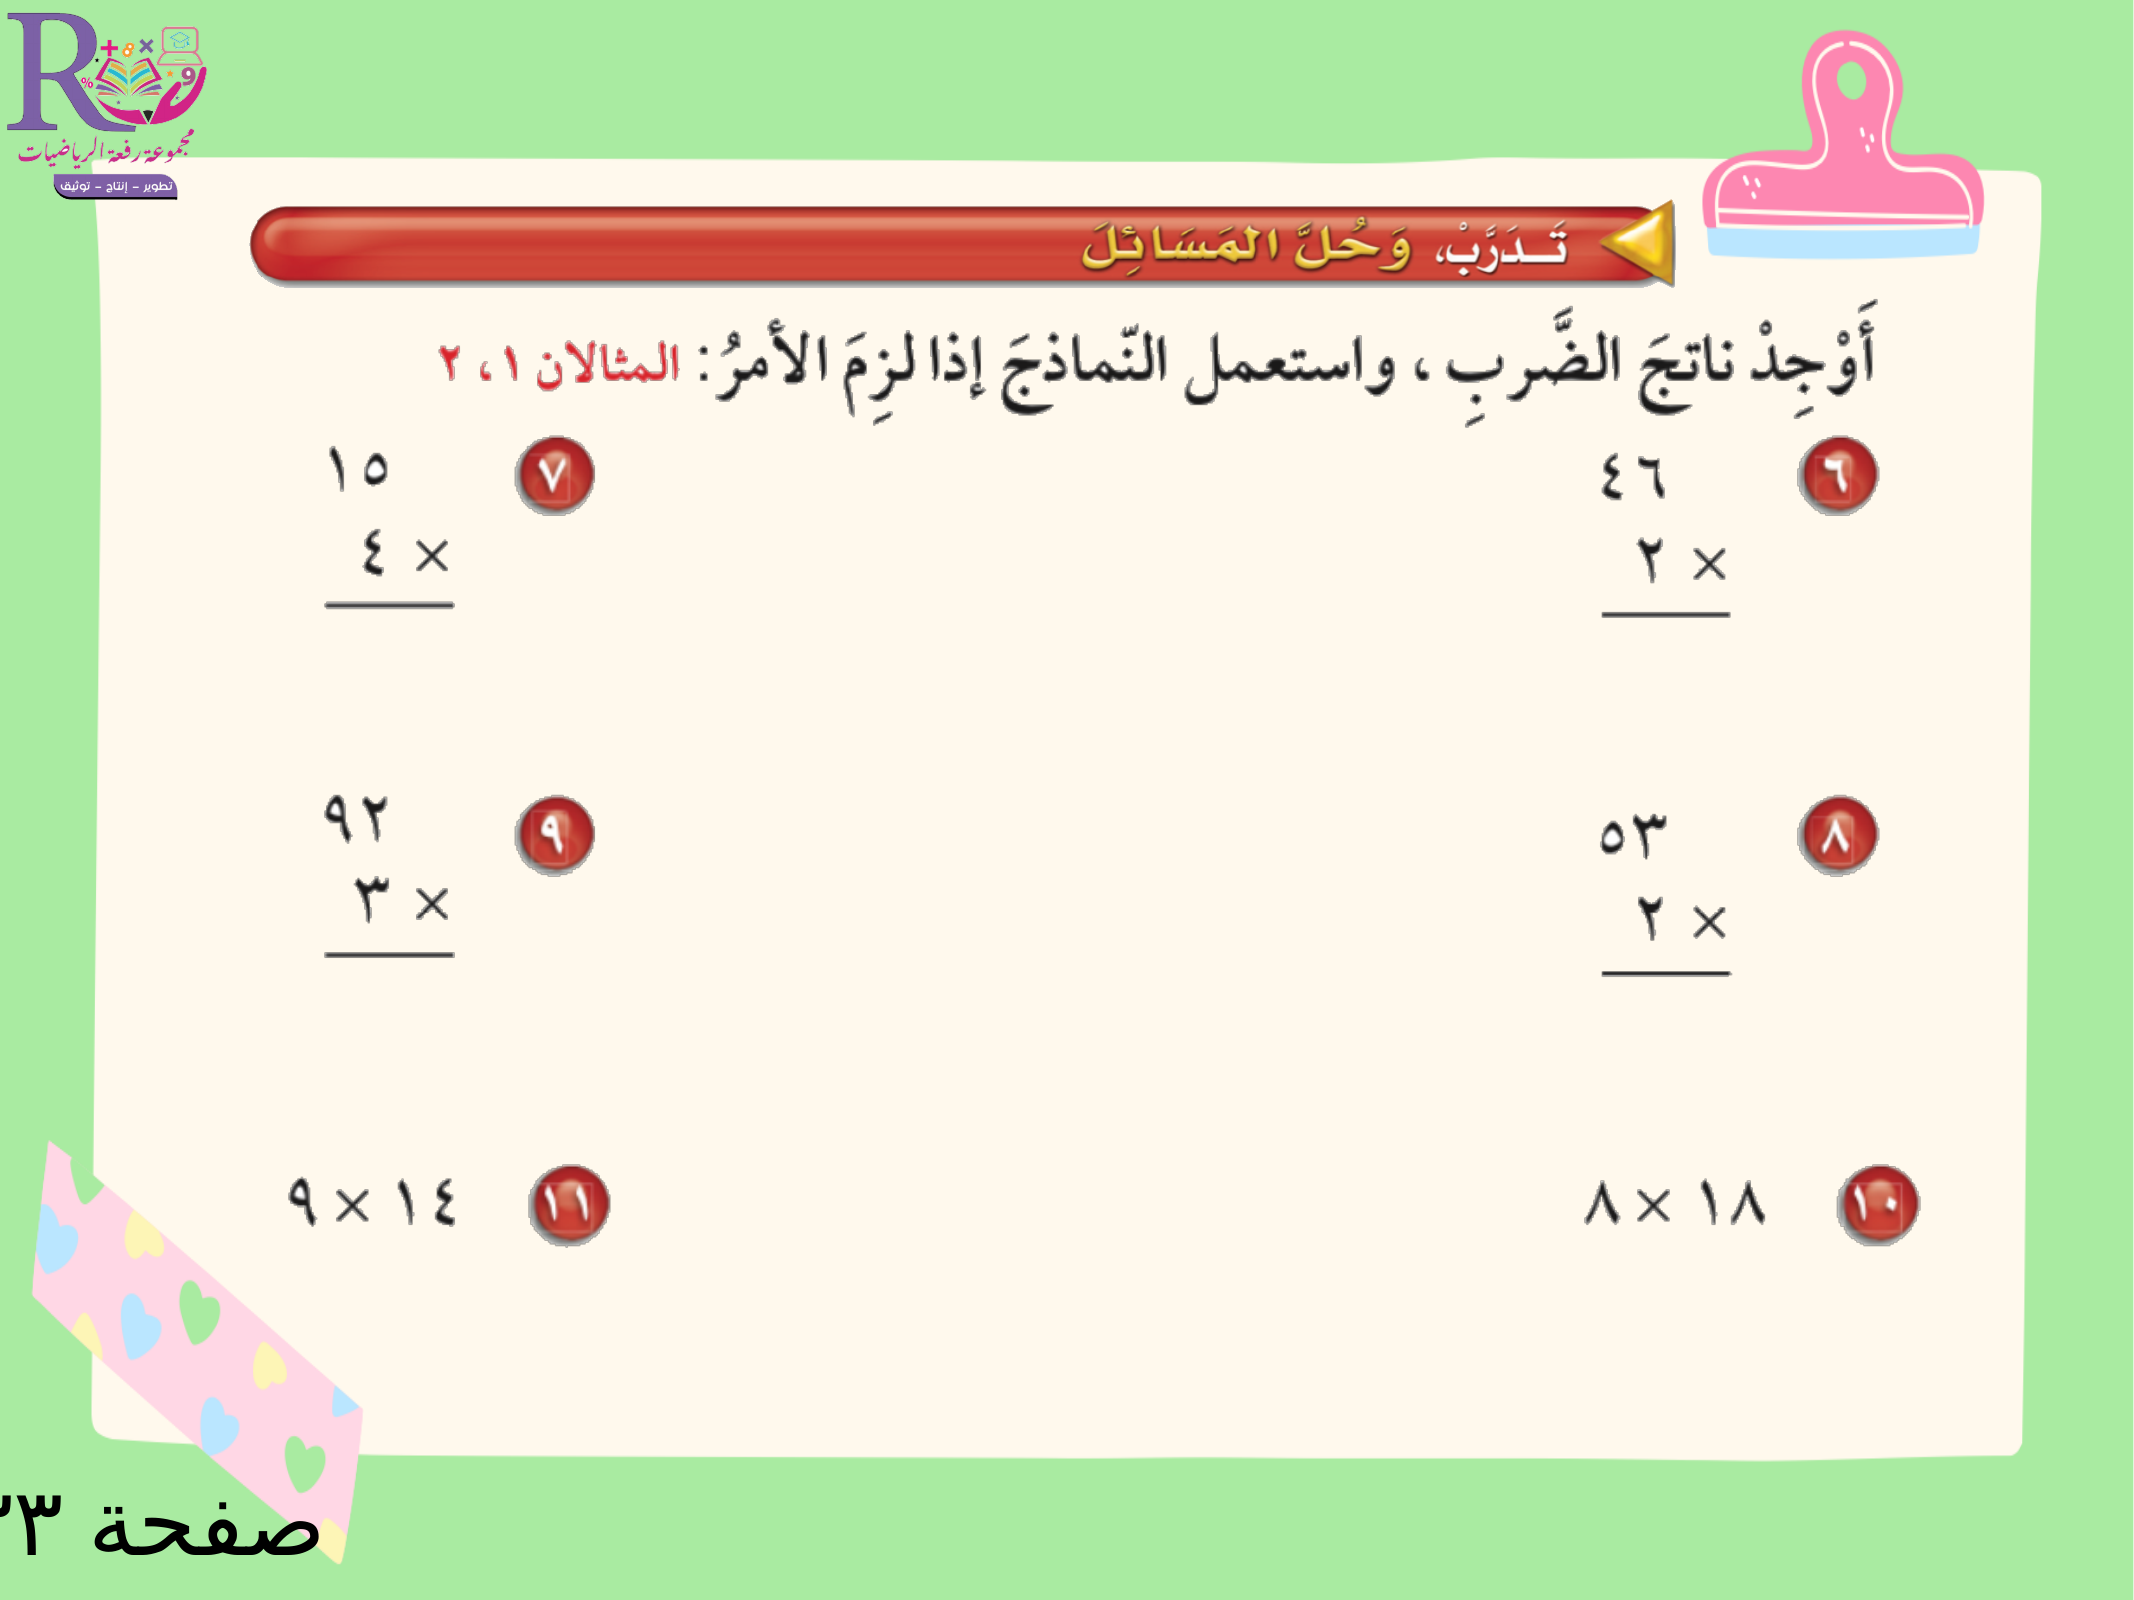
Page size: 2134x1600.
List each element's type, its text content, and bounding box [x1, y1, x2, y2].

text_box صفحة ٣٣ [0, 1453, 359, 1583]
picture [0, 0, 2134, 1600]
